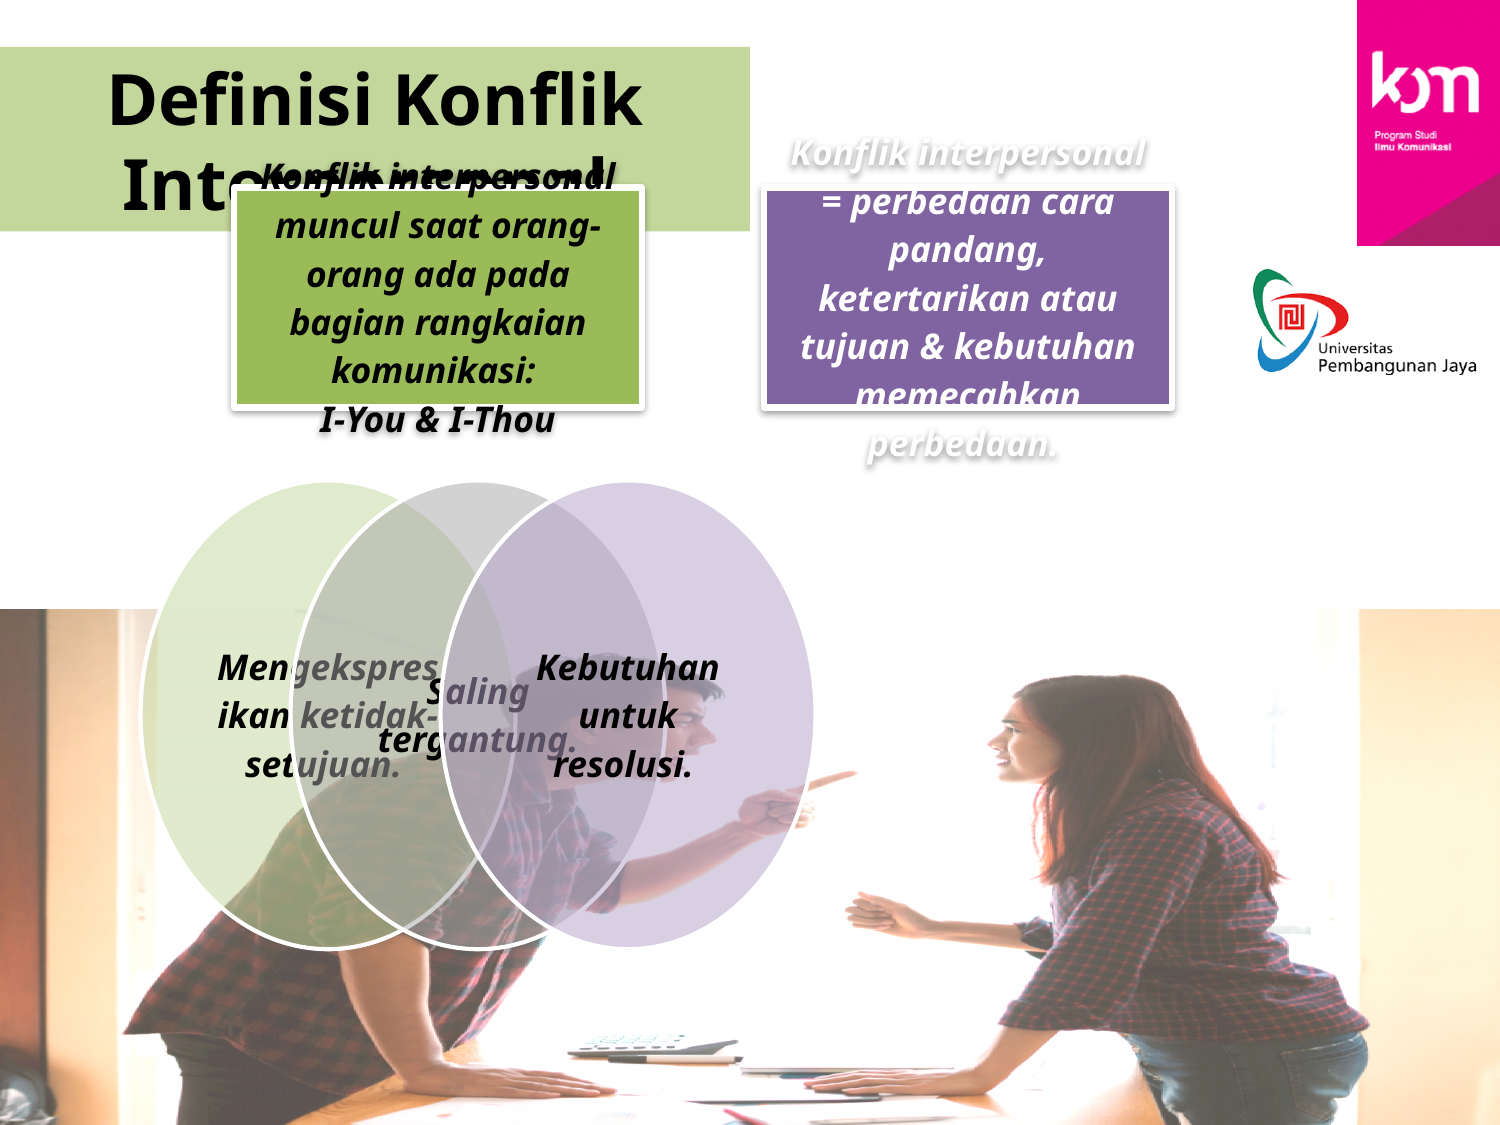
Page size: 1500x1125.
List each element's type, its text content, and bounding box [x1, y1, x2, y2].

picture [1253, 269, 1477, 375]
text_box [140, 480, 1266, 950]
picture [1357, 0, 1500, 247]
picture [0, 609, 1500, 1125]
text_box Definisi Konflik Interpersonal [0, 46, 750, 232]
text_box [234, 187, 1173, 451]
